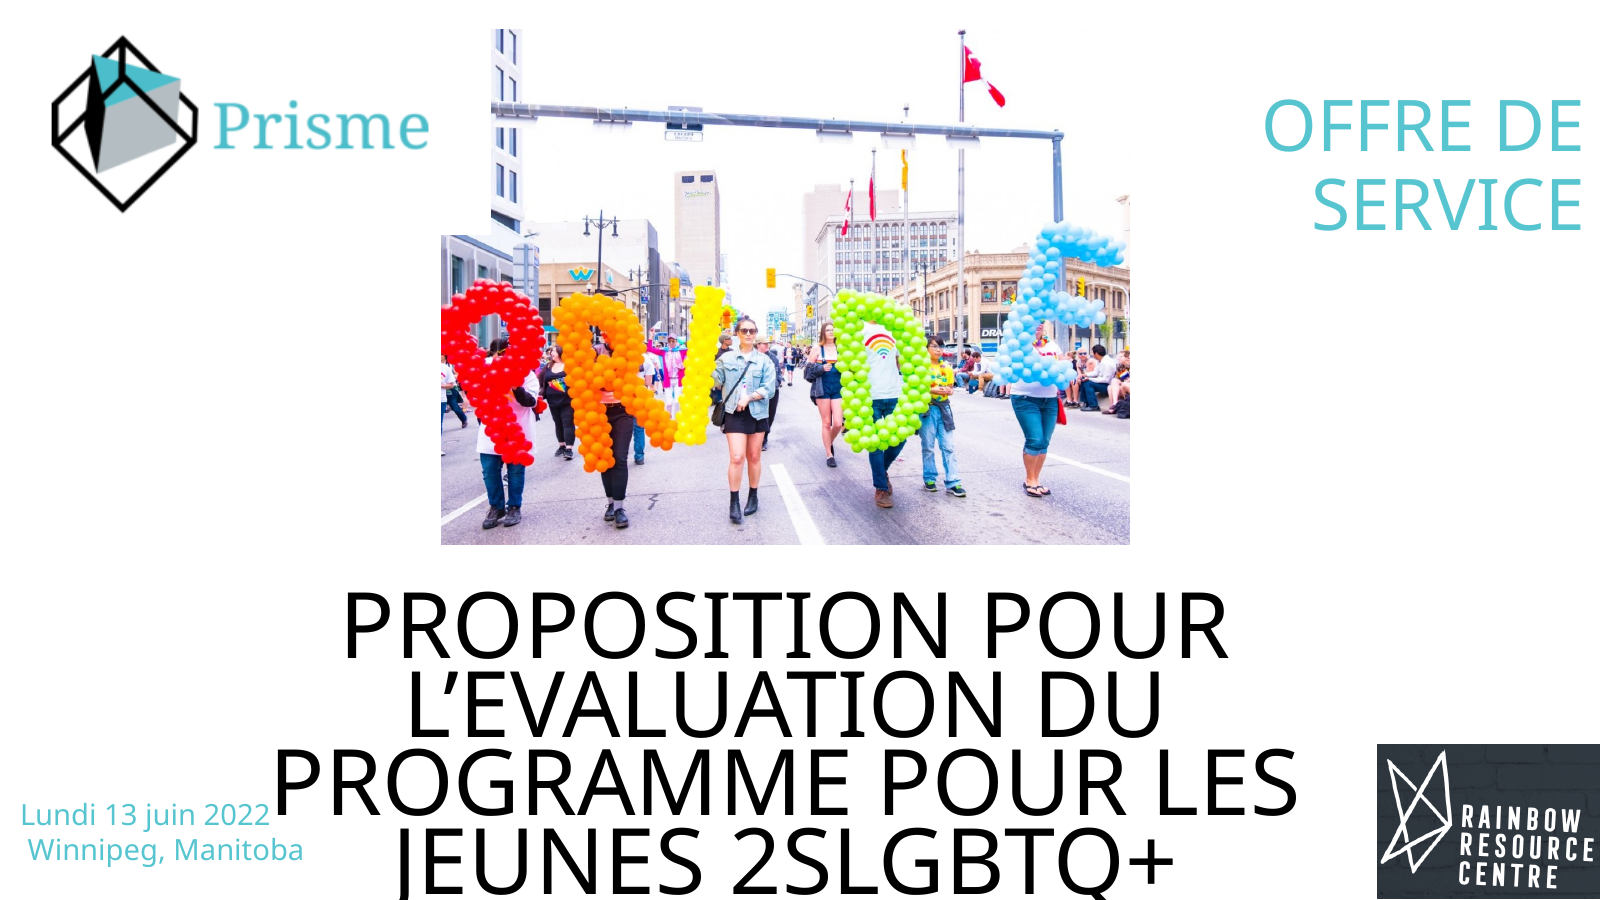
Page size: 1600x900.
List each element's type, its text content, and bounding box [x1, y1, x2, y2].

picture [1377, 744, 1600, 899]
text_box OFFRE DE SERVICE [1130, 79, 1586, 158]
text_box PROPOSITION POUR L’EVALUATION DU PROGRAMME POUR LES JEUNES 2SLGBTQ+ [182, 590, 1390, 871]
picture [0, 1, 1130, 545]
text_box Lundi 13 juin 2022 Winnipeg, Manitoba [20, 793, 539, 899]
